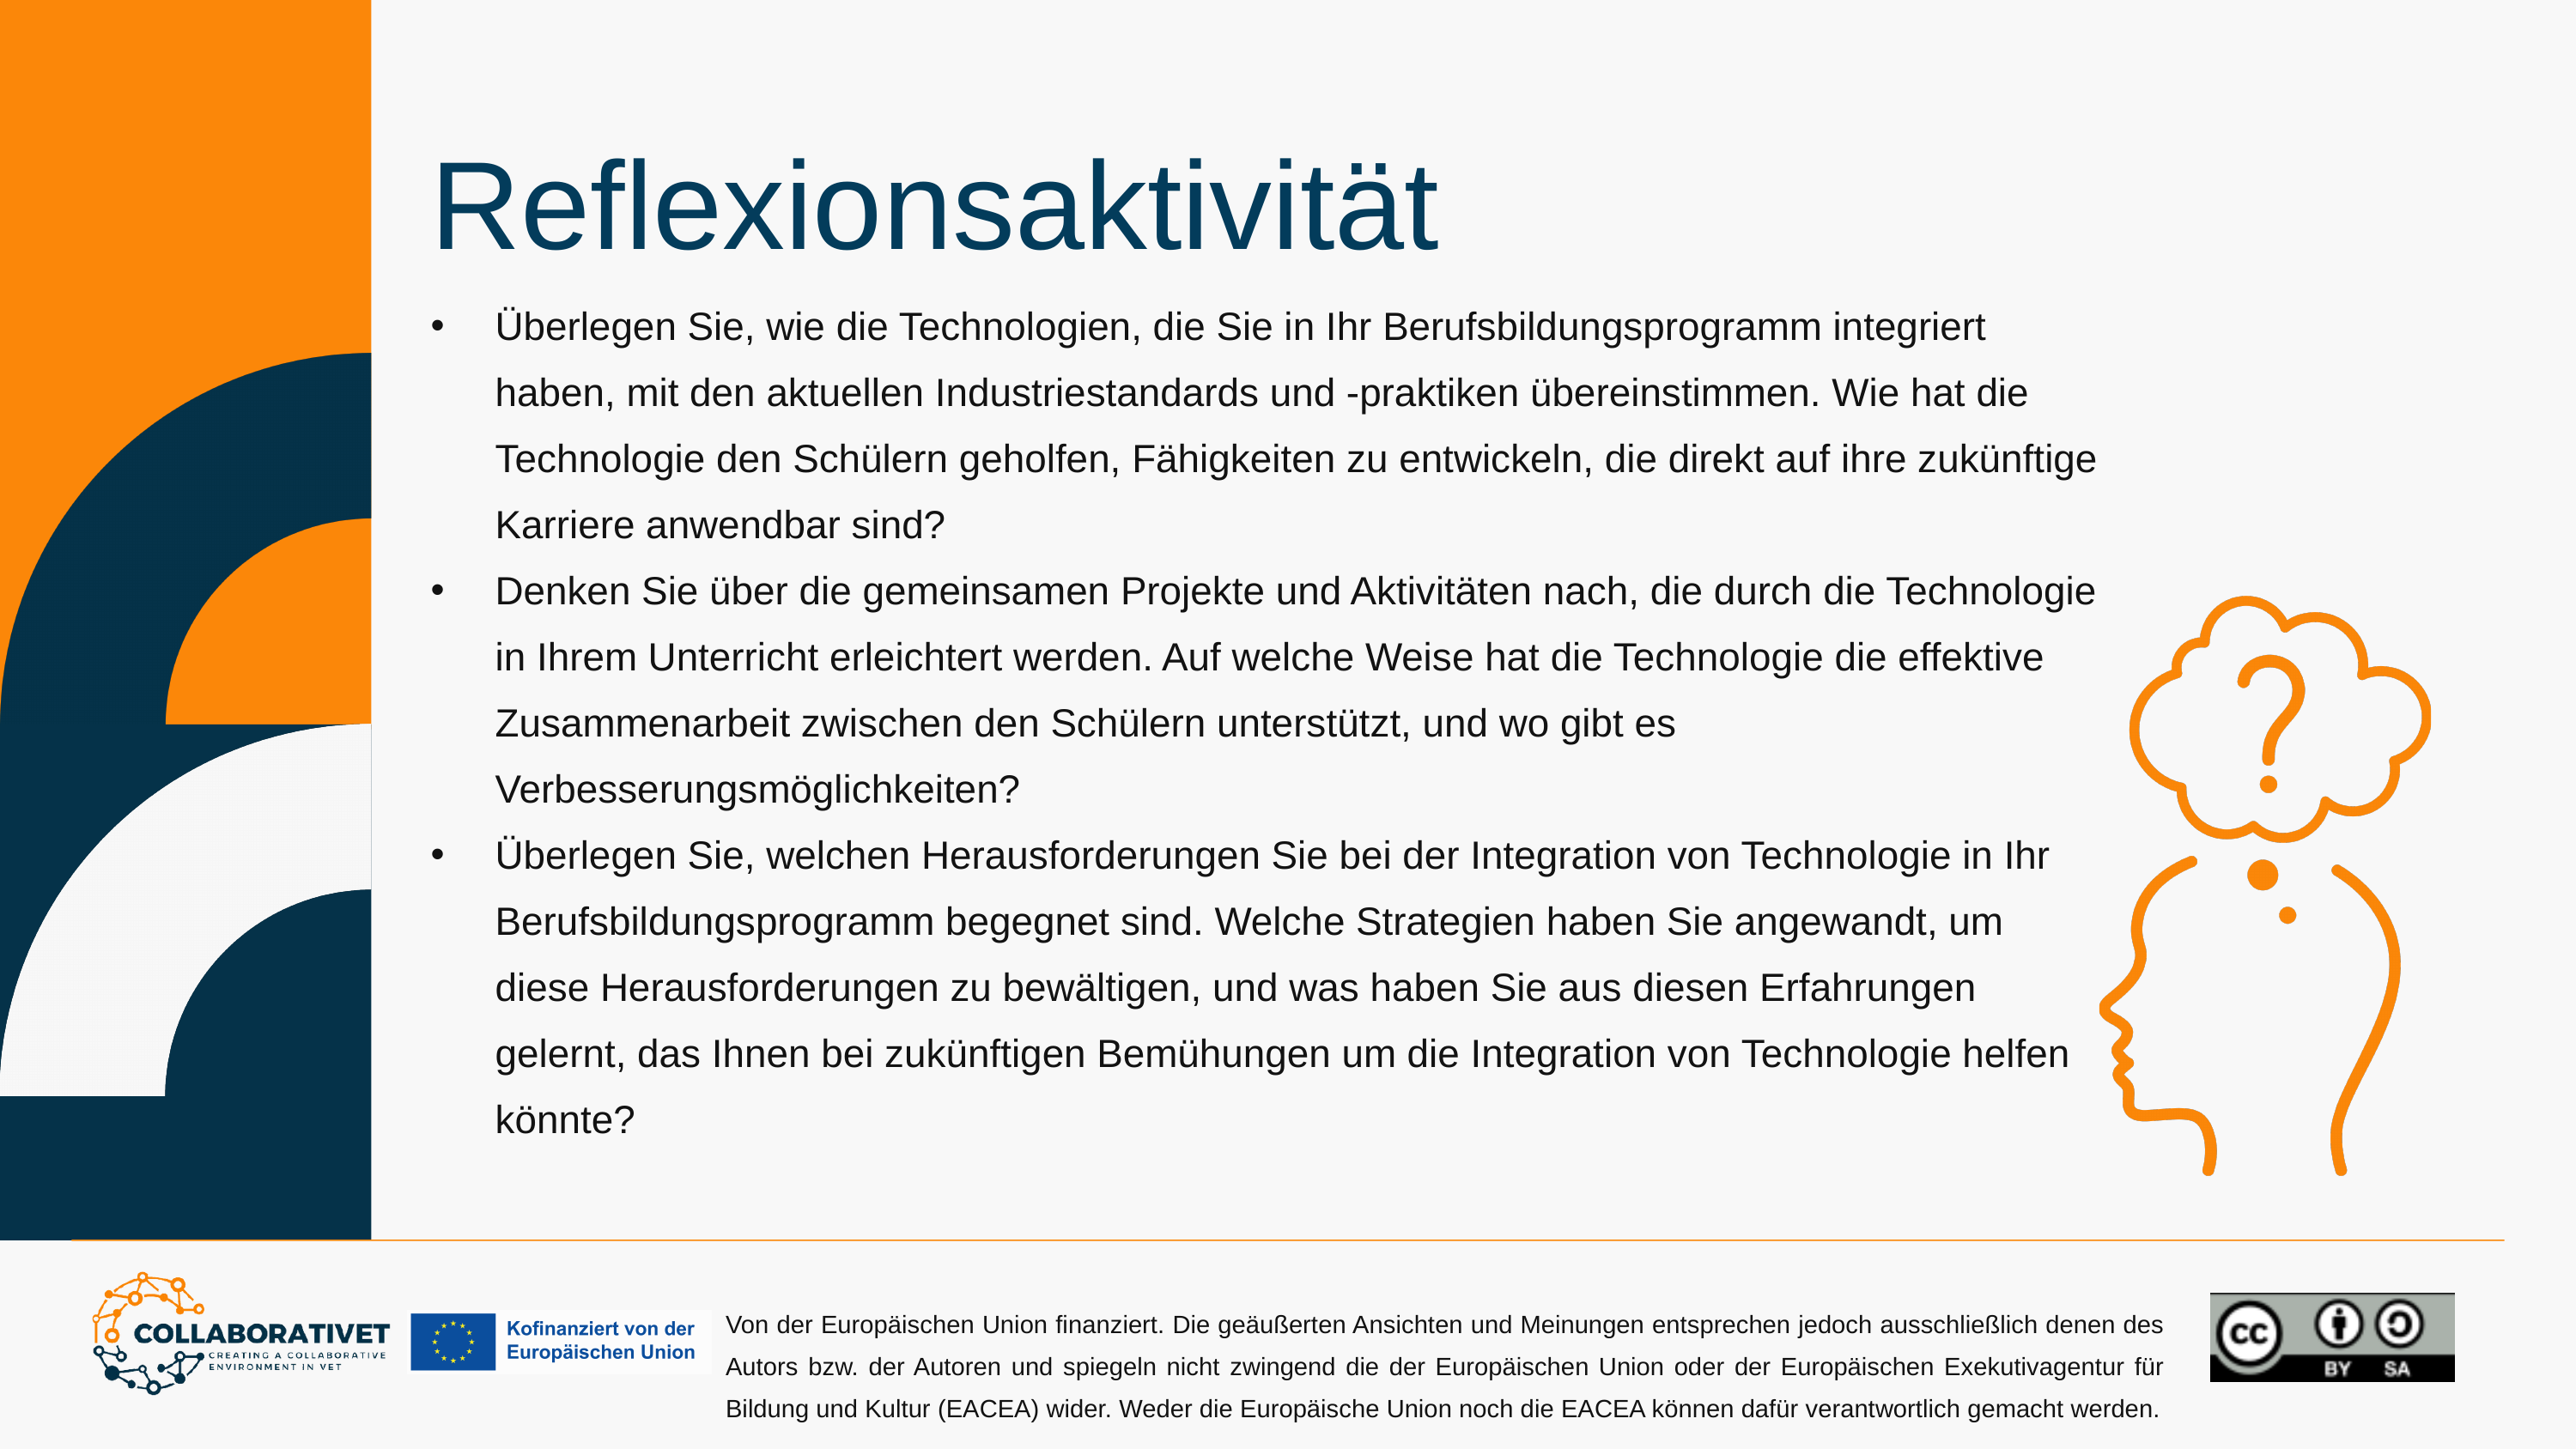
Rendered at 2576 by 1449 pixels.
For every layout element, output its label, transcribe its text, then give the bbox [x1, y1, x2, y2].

text_box [0, 724, 372, 1096]
picture [406, 1310, 712, 1375]
picture [2210, 1293, 2455, 1382]
text_box [0, 1096, 372, 1240]
text_box Von der Europäischen Union finanziert. Die geäußerten Ansichten und Meinungen entsprechen jedoch ausschließlich denen des Autors bzw. der Autoren und spiegeln nicht zwingend die der Europäischen Union oder der Europäischen Exekutivagentur für Bildung und Kultur (EACEA) wider. Weder die Europäische Union noch die EACEA können dafür verantwortlich gemacht werden. [725, 1296, 2166, 1423]
text_box [78, 1179, 408, 1449]
text_box Überlegen Sie, wie die Technologien, die Sie in Ihr Berufsbildungsprogramm integriert haben, mit den aktuellen Industriestandards und -praktiken übereinstimmen. Wie hat die Technologie den Schülern geholfen, Fähigkeiten zu entwickeln, die direkt auf ihre zukünftige Karriere anwendbar sind? Denken Sie über die gemeinsamen Projekte und Aktivitäten nach, die durch die Technologie in Ihrem Unterricht erleichtert werden. Auf welche Weise hat die Technologie die effektive Zusammenarbeit zwischen den Schülern unterstützt, und wo gibt es Verbesserungsmöglichkeiten? Überlegen Sie, welchen Herausforderungen Sie bei der Integration von Technologie in Ihr Berufsbildungsprogramm begegnet sind. Welche Strategien haben Sie angewandt, um diese Herausforderungen zu bewältigen, und was haben Sie aus diesen Erfahrungen gelernt, das Ihnen bei zukünftigen Bemühungen um die Integration von Technologie helfen könnte? [430, 282, 2099, 1142]
text_box [2099, 596, 2432, 1176]
text_box [0, 0, 372, 353]
text_box [0, 353, 372, 724]
text_box Reflexionsaktivität [430, 108, 2300, 275]
